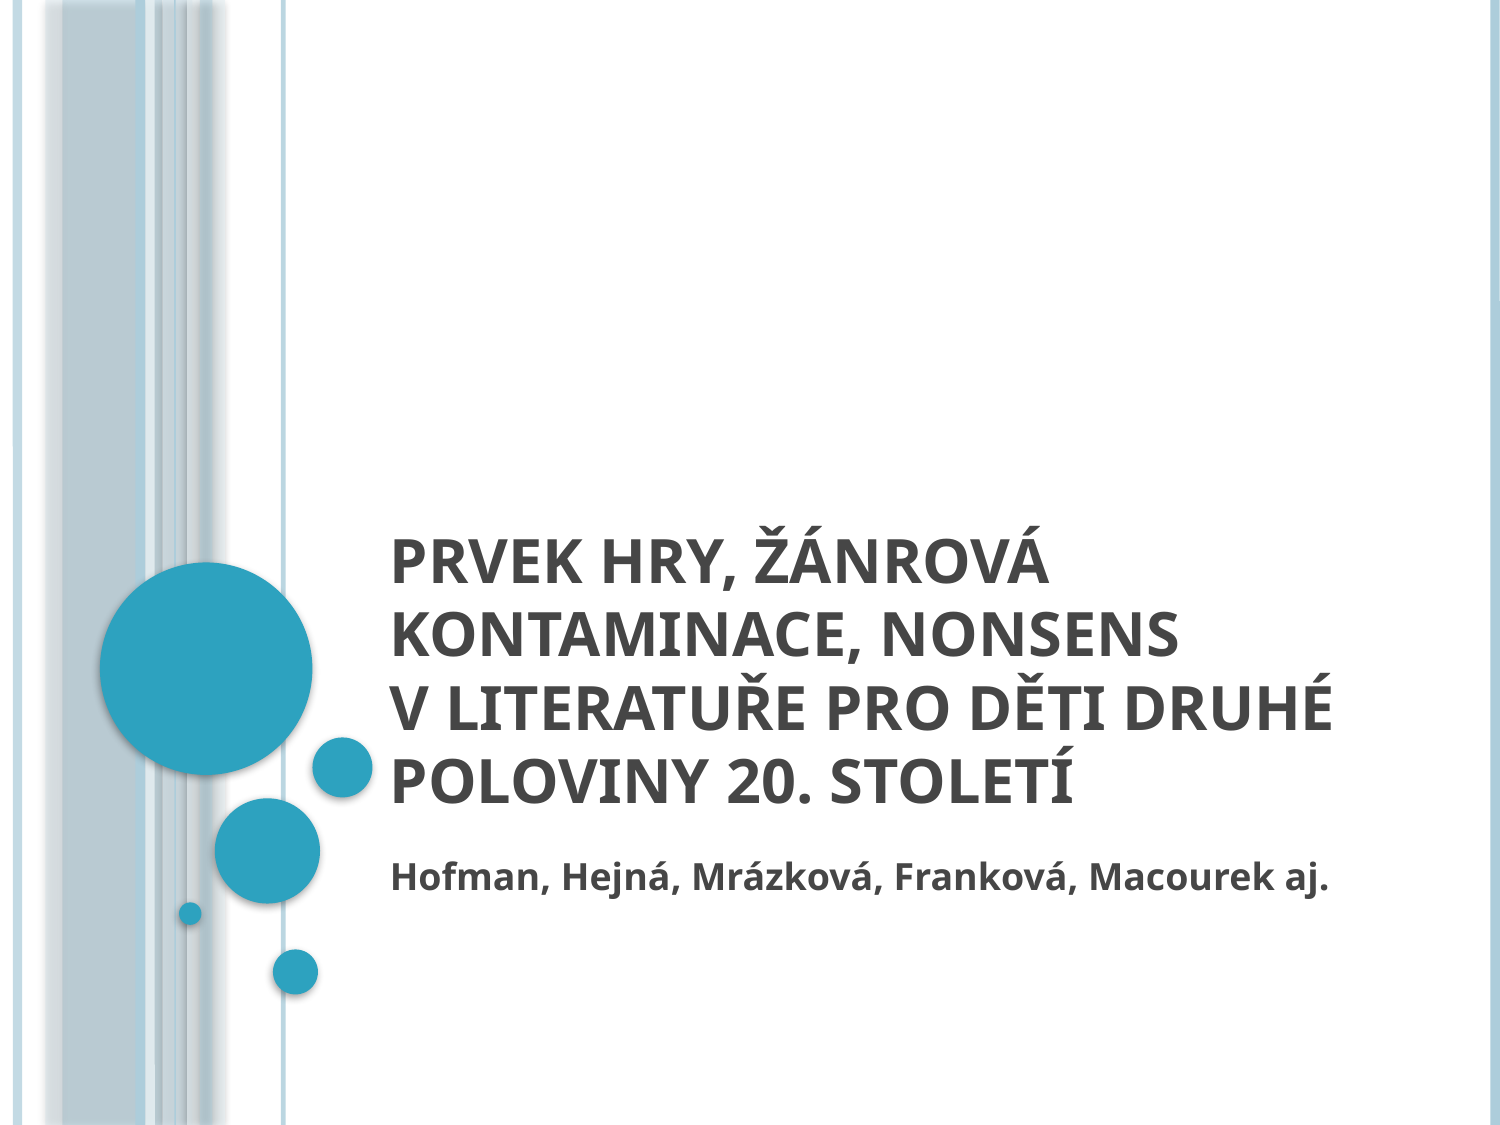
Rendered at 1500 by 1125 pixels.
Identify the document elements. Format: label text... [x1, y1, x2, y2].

subtitle Hofman, Hejná, Mrázková, Franková, Macourek aj. [375, 846, 1388, 1046]
title Prvek hry, žánrová kontaminace, nonsens v literatuře pro děti druhé poloviny 20. století [375, 512, 1388, 824]
